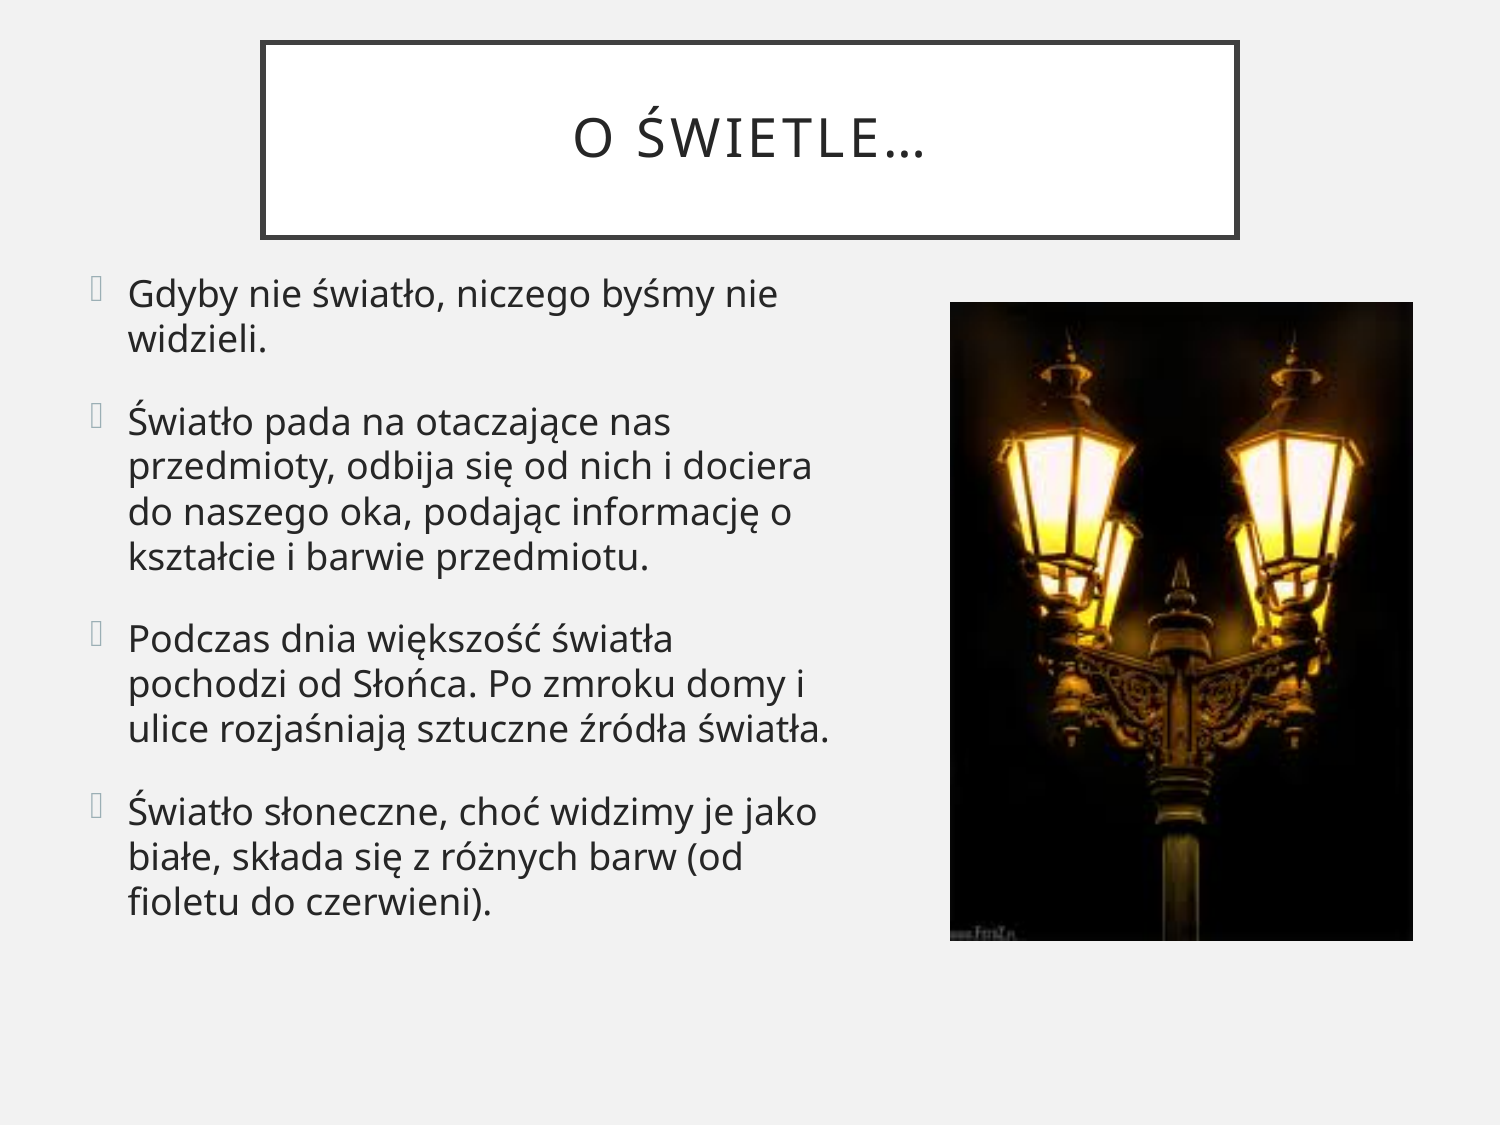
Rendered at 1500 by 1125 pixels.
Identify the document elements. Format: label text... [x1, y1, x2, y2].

list Gdyby nie światło, niczego byśmy nie widzieli. Światło pada na otaczające nas przedmioty, odbija się od nich i dociera do naszego oka, podając informację o kształcie i barwie przedmiotu. Podczas dnia większość światła pochodzi od Słońca. Po zmroku domy i ulice rozjaśniają sztuczne źródła światła. Światło słoneczne, choć widzimy je jako białe, składa się z różnych barw (od fioletu do czerwieni). [75, 262, 857, 1035]
picture [950, 302, 1413, 941]
title O ŚWIETLE… [260, 40, 1240, 240]
